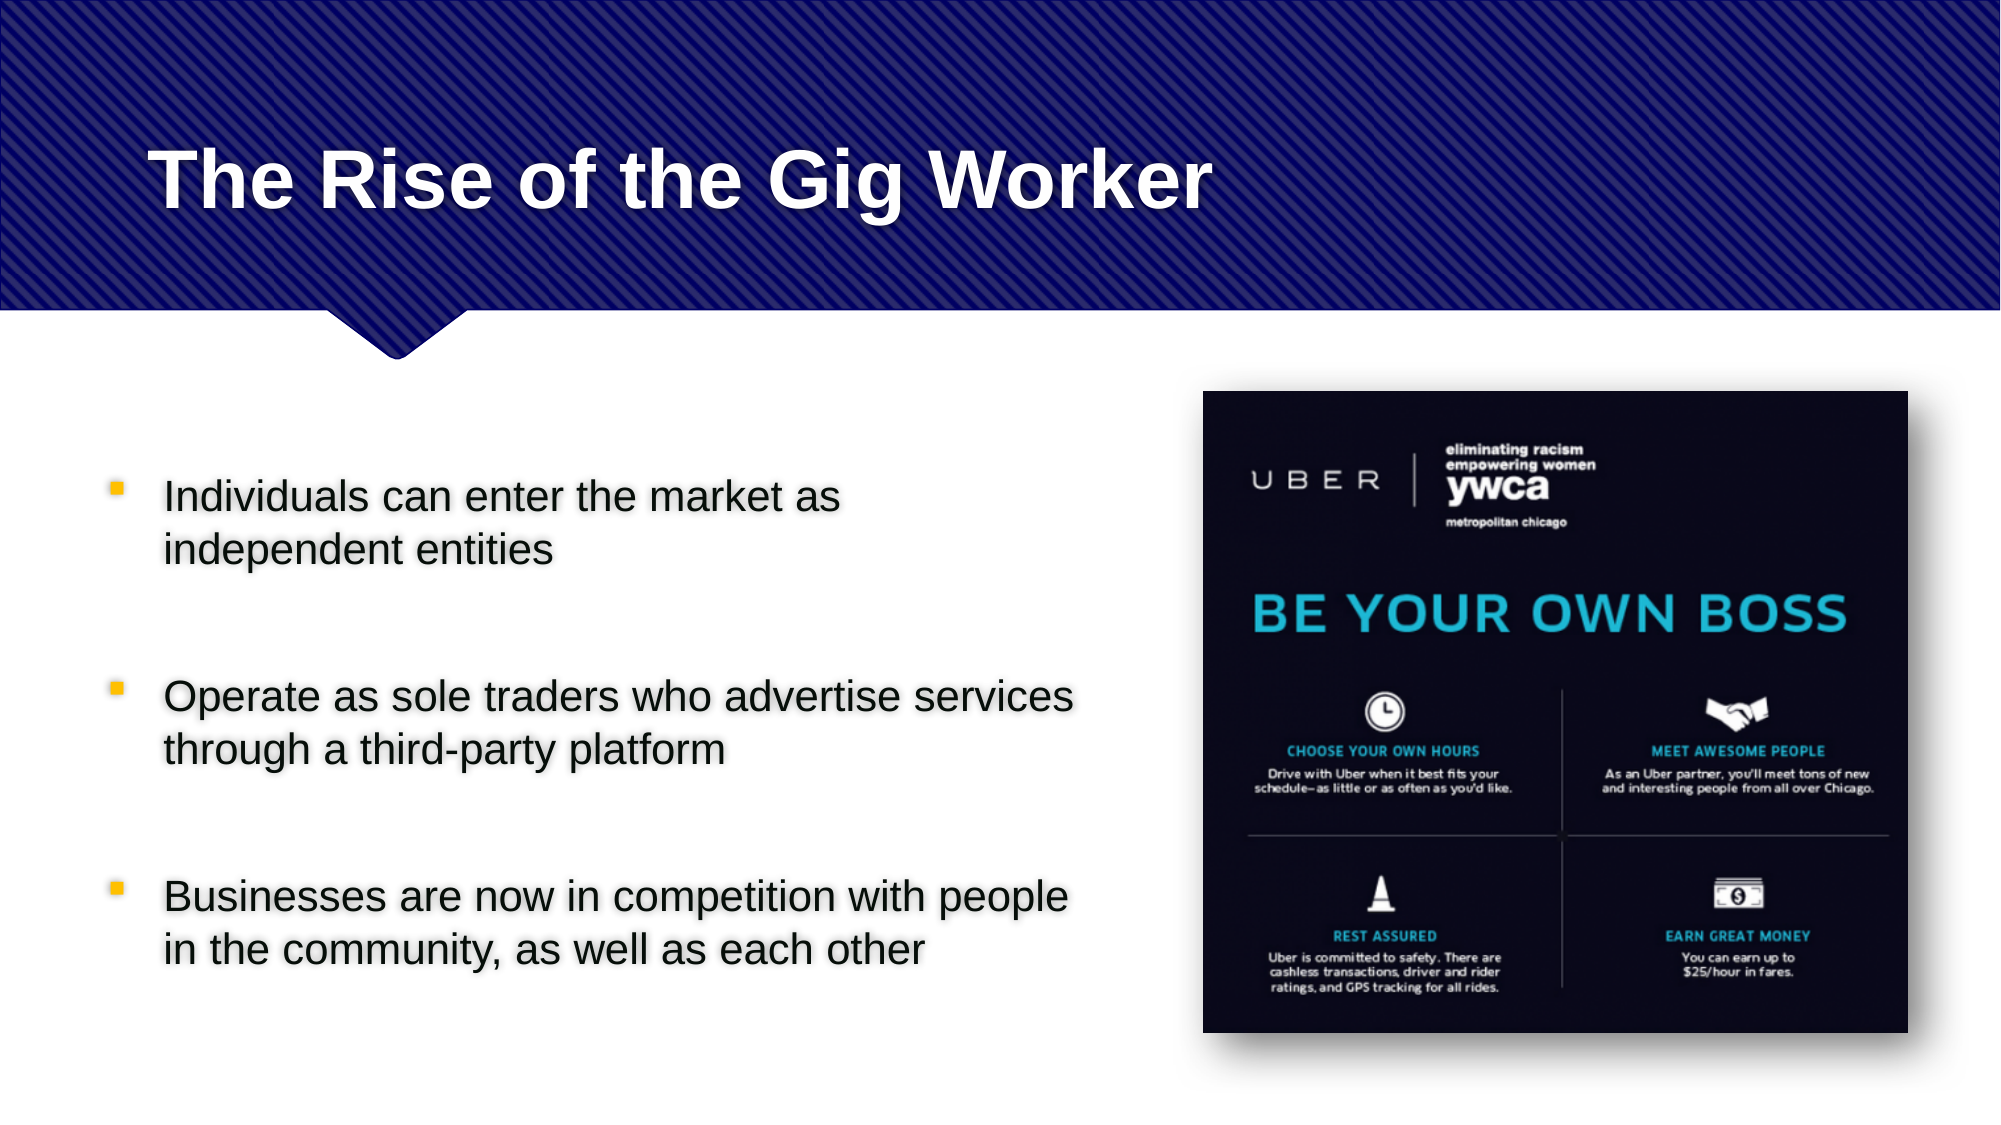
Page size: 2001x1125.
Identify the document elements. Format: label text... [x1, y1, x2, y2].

title The Rise of the Gig Worker [132, 73, 1868, 233]
picture [1202, 391, 1909, 1033]
list Individuals can enter the market as independent entities Operate as sole traders who advertise services through a third-party platform Businesses are now in competition with people in the community, as well as each other [92, 377, 1096, 1065]
